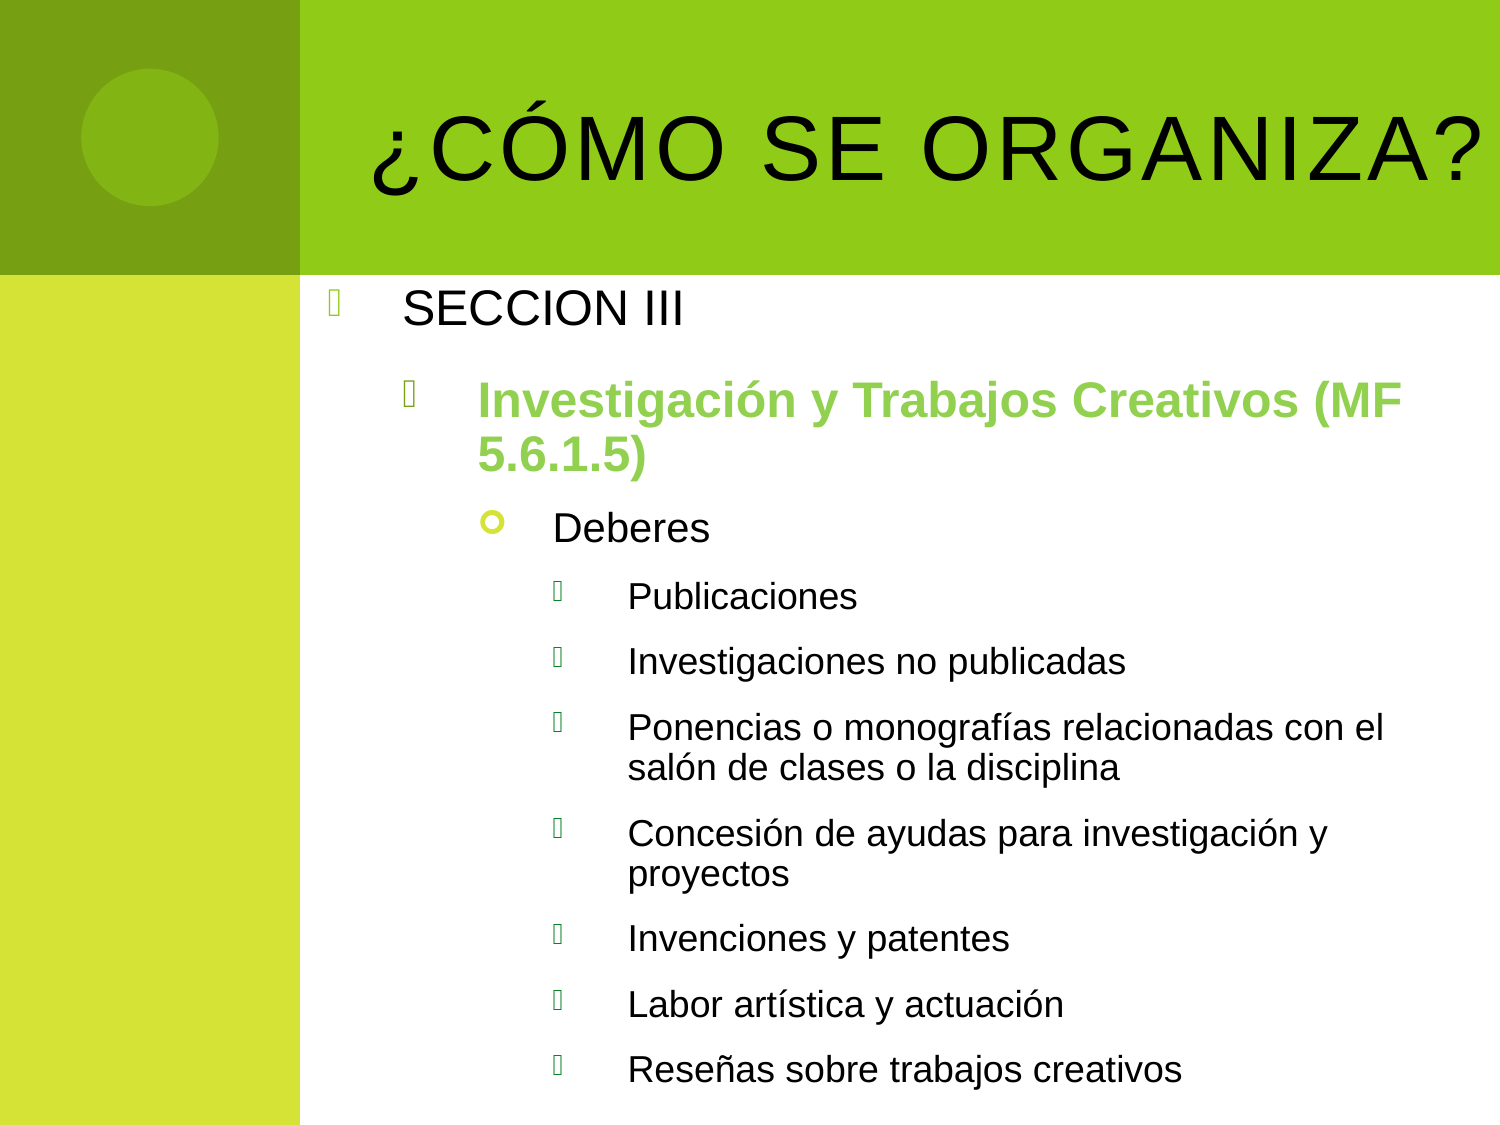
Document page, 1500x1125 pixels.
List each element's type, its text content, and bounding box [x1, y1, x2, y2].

list SECCION III Investigación y Trabajos Creativos (MF 5.6.1.5) Deberes Publicaciones Investigaciones no publicadas Ponencias o monografías relacionadas con el salón de clases o la disciplina Concesión de ayudas para investigación y proyectos Invenciones y patentes Labor artística y actuación Reseñas sobre trabajos creativos [312, 275, 1444, 1125]
title ¿Cómo se organiza? [262, 50, 1500, 238]
